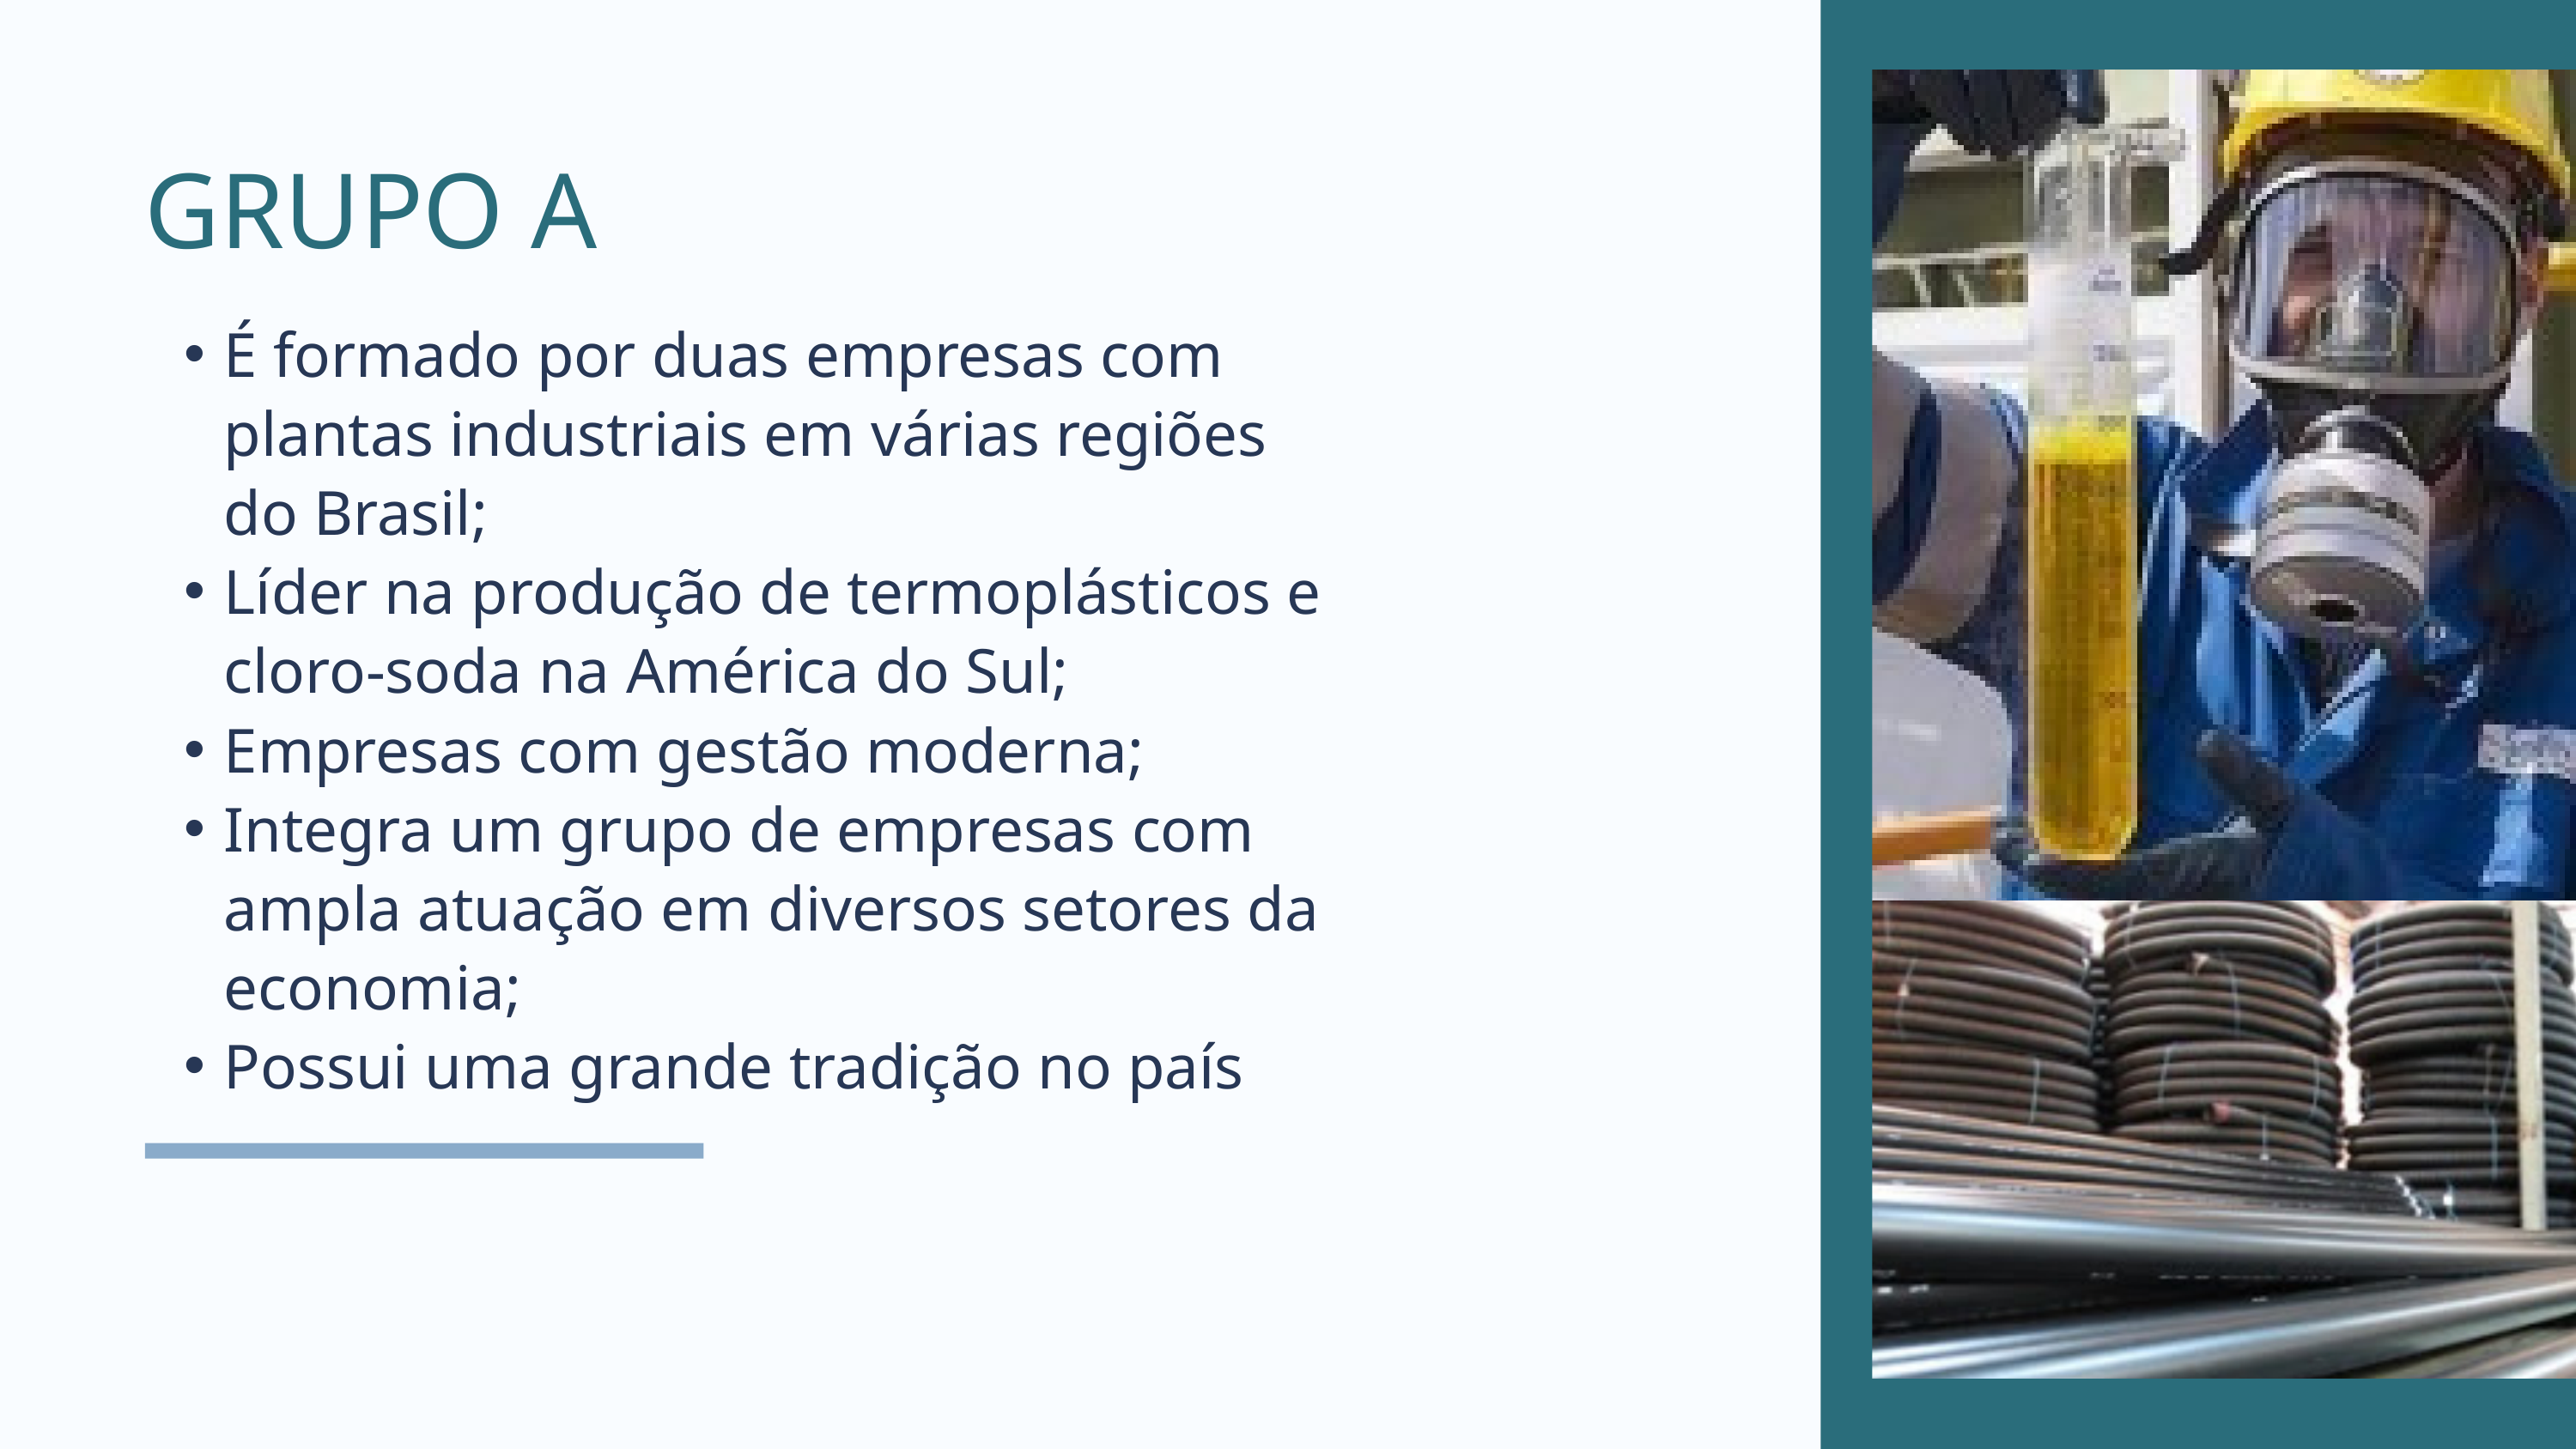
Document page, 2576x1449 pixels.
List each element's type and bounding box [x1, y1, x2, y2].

text_box [144, 144, 1546, 1159]
text_box [1820, 0, 2576, 1449]
picture [1872, 69, 2576, 1379]
